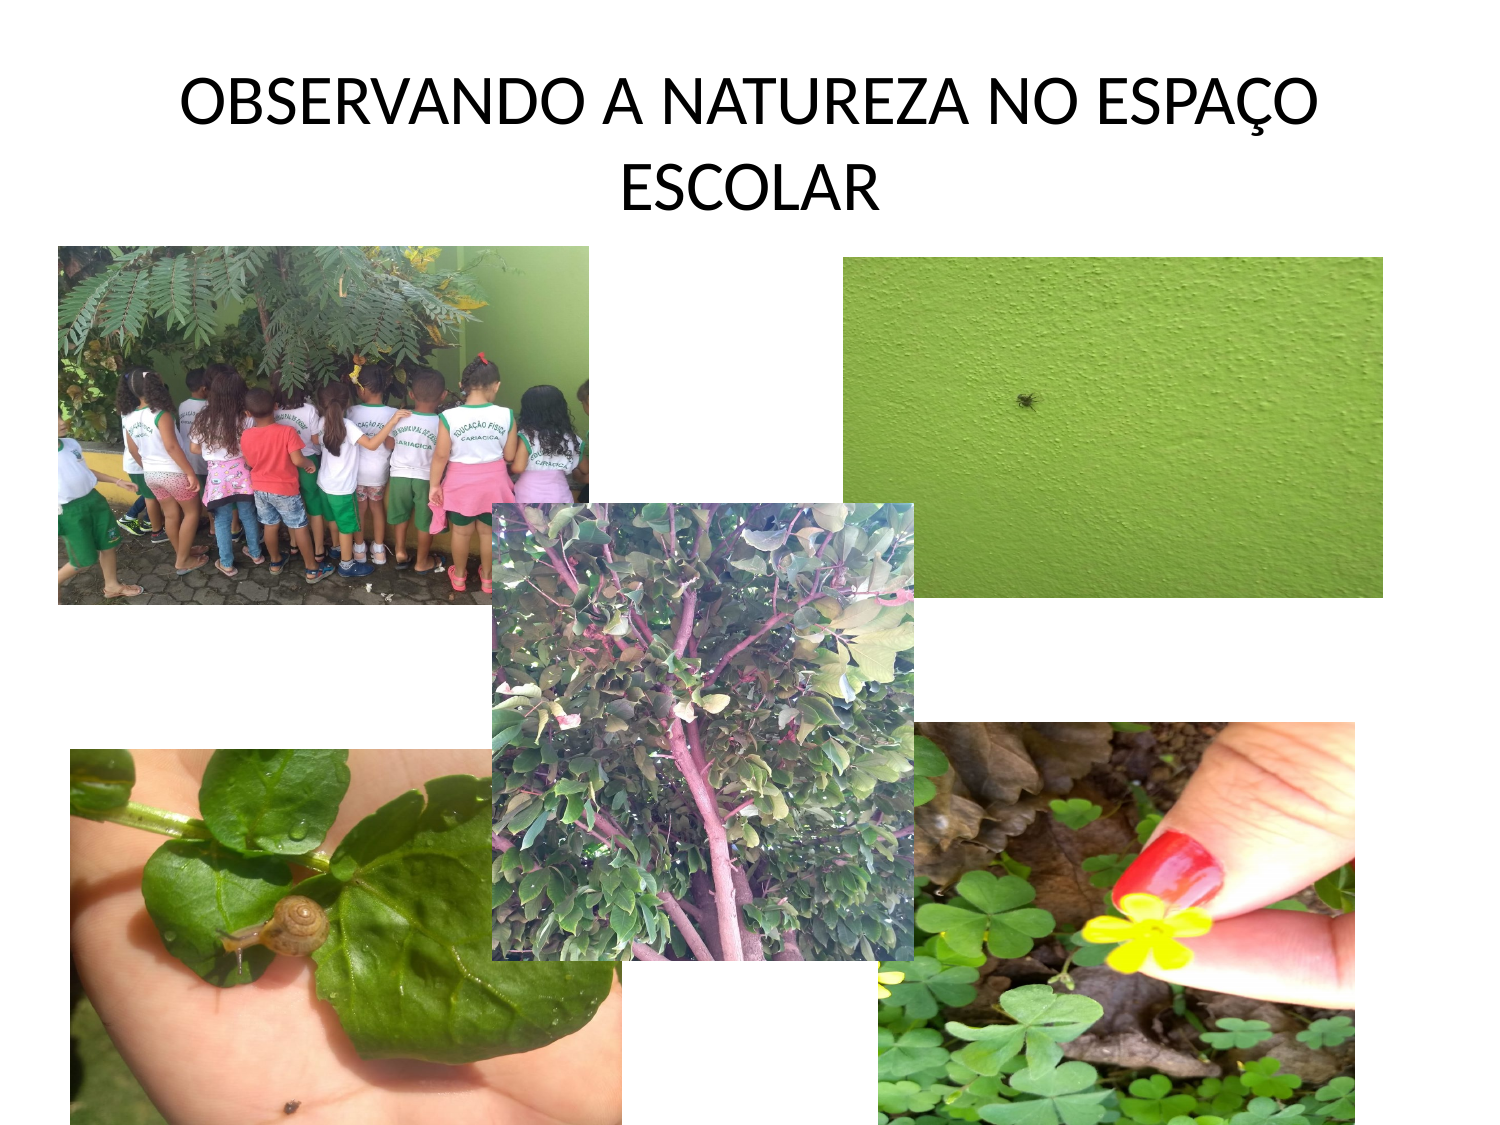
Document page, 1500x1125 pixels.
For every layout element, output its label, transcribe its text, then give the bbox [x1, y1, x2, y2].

title OBSERVANDO A NATUREZA NO ESPAÇO ESCOLAR [75, 45, 1425, 233]
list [58, 245, 589, 605]
picture [70, 257, 1383, 1125]
